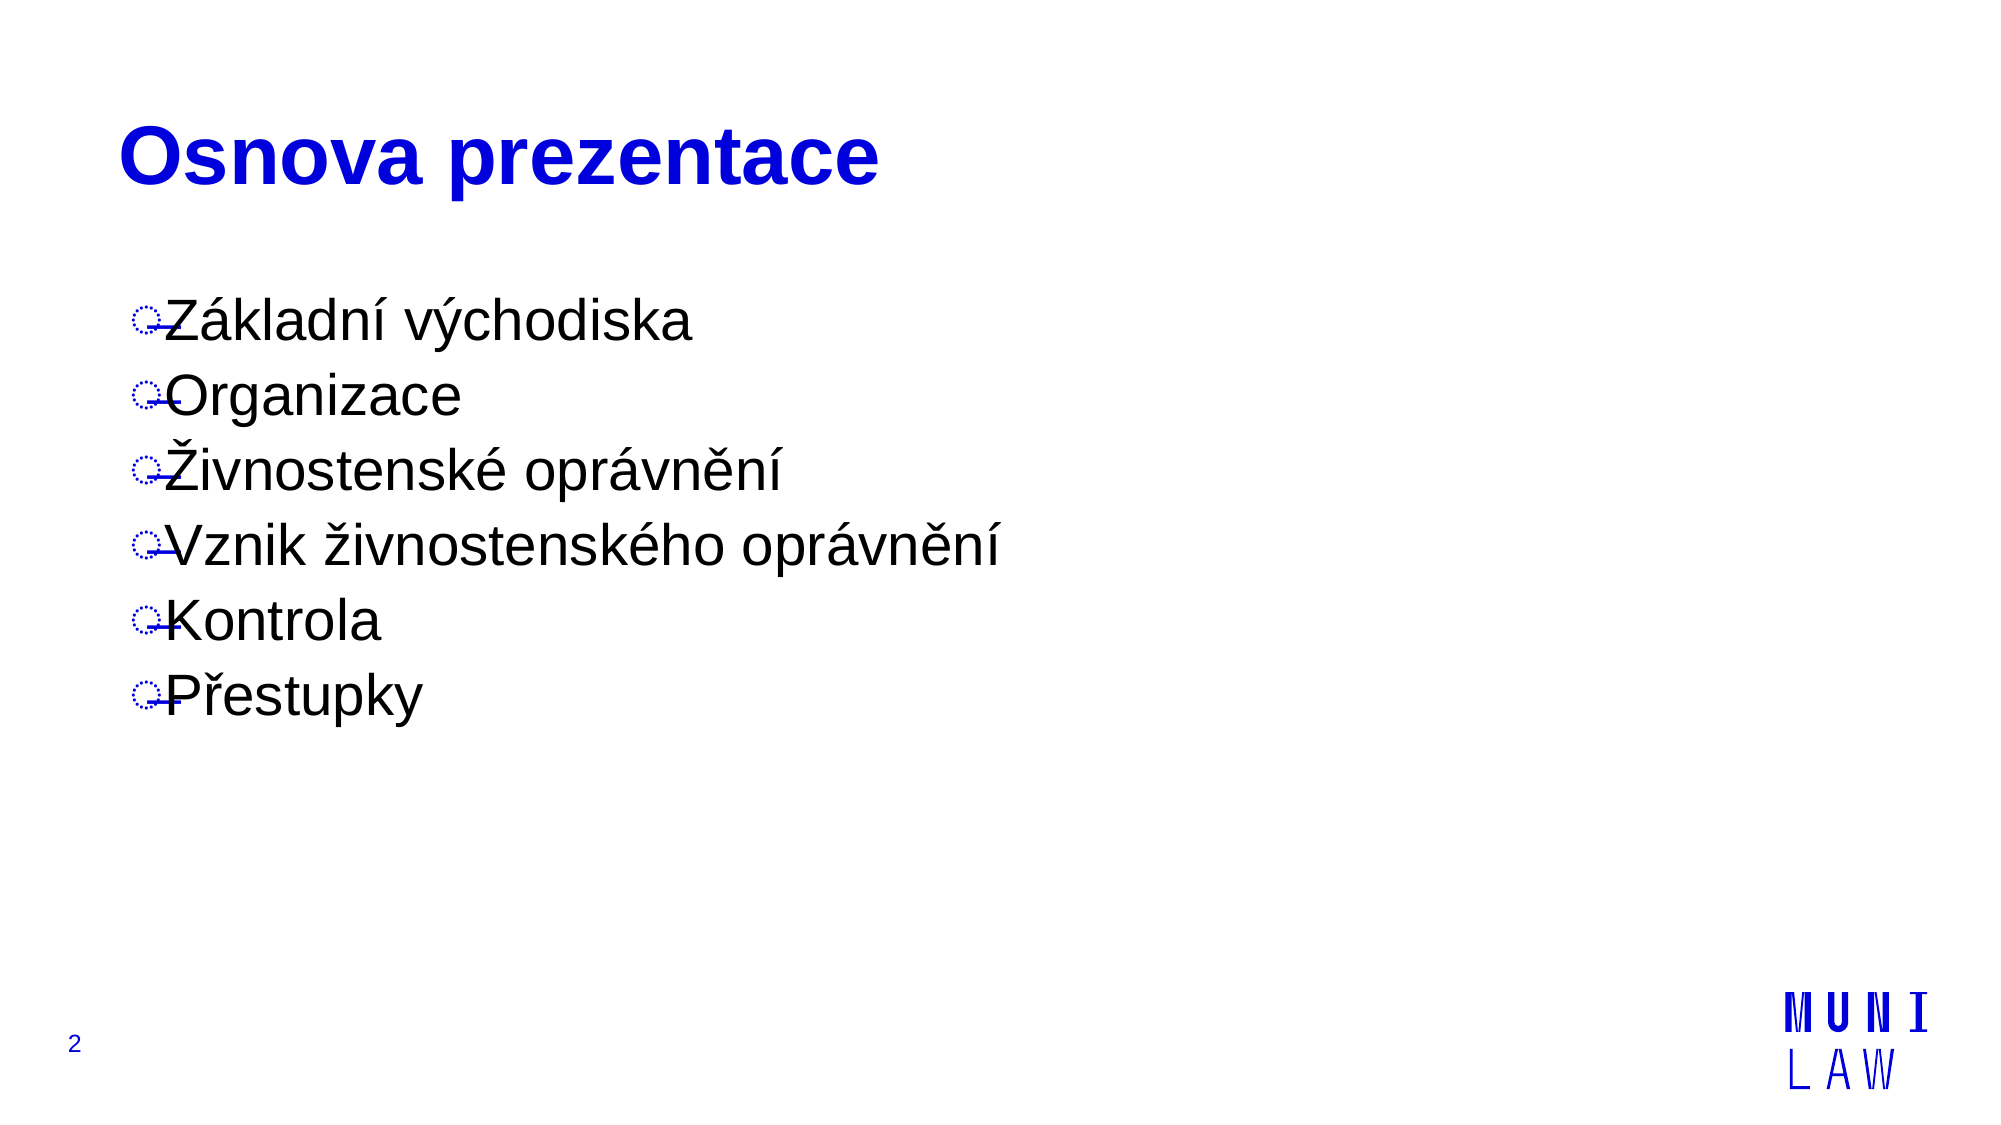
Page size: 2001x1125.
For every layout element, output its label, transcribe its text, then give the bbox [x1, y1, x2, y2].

list Základní východiska Organizace Živnostenské oprávnění Vznik živnostenského oprávnění Kontrola Přestupky [118, 277, 1883, 957]
slide_number 2 [67, 1021, 110, 1063]
title Osnova prezentace [118, 118, 1883, 193]
